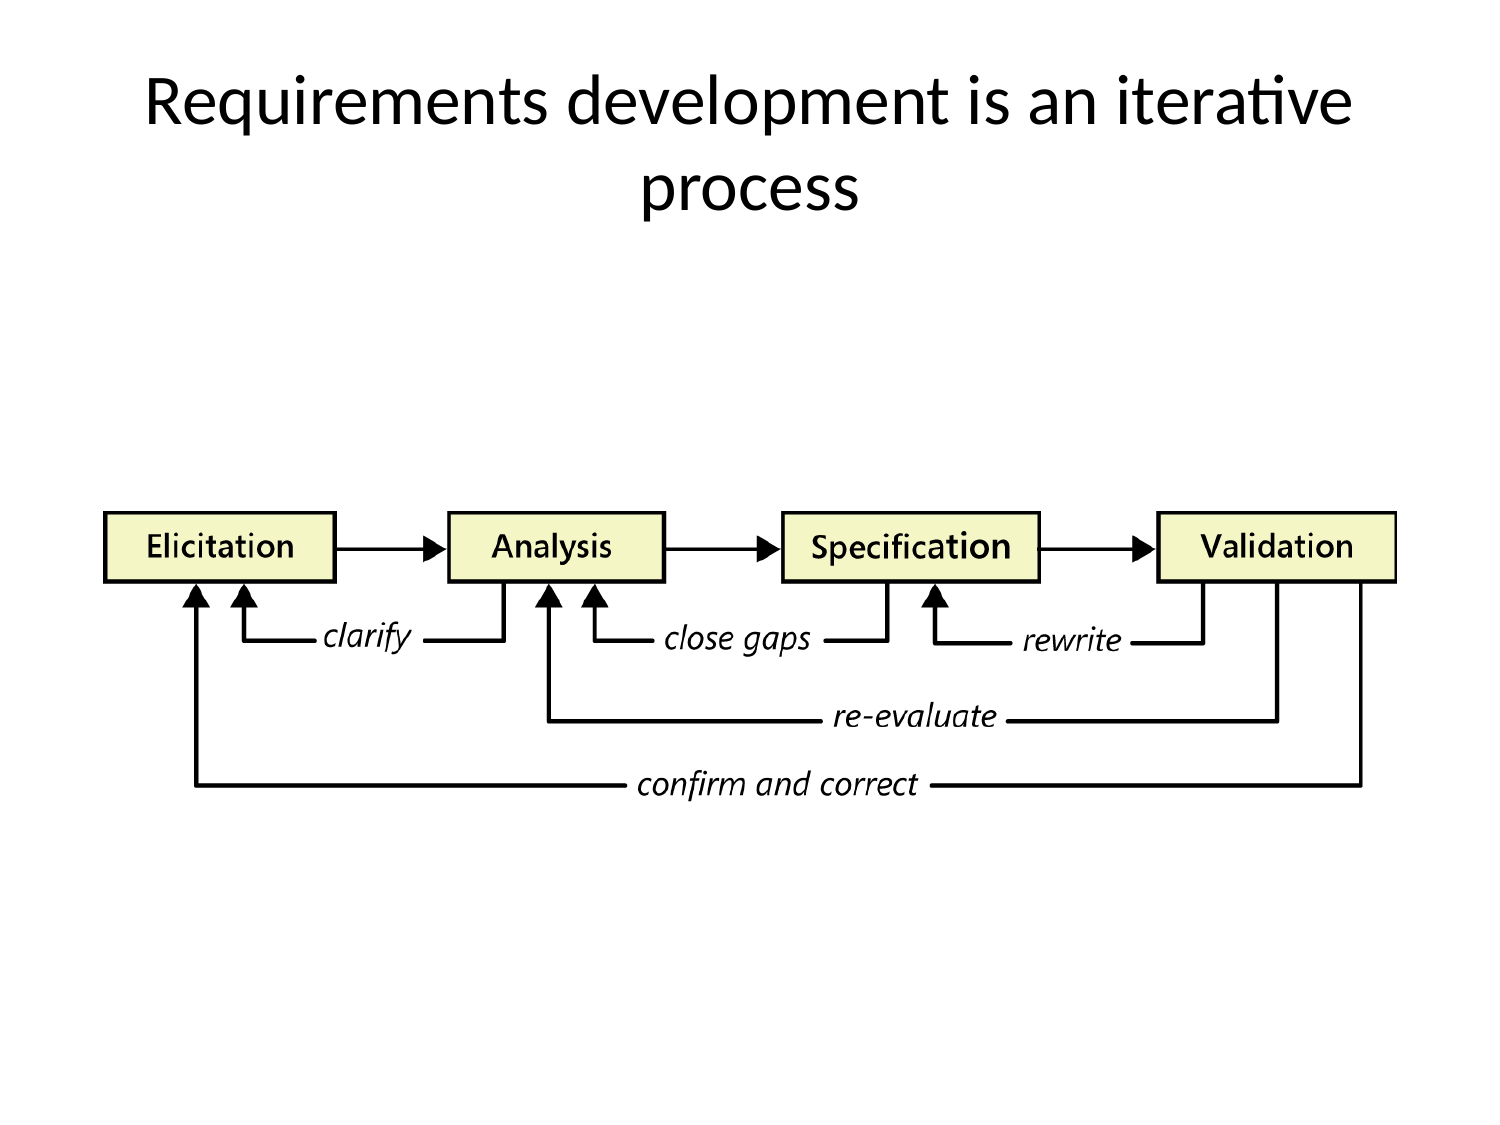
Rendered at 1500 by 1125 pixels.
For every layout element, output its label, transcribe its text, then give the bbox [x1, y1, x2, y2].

title Requirements development is an iterative process [75, 45, 1425, 233]
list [102, 510, 1398, 802]
